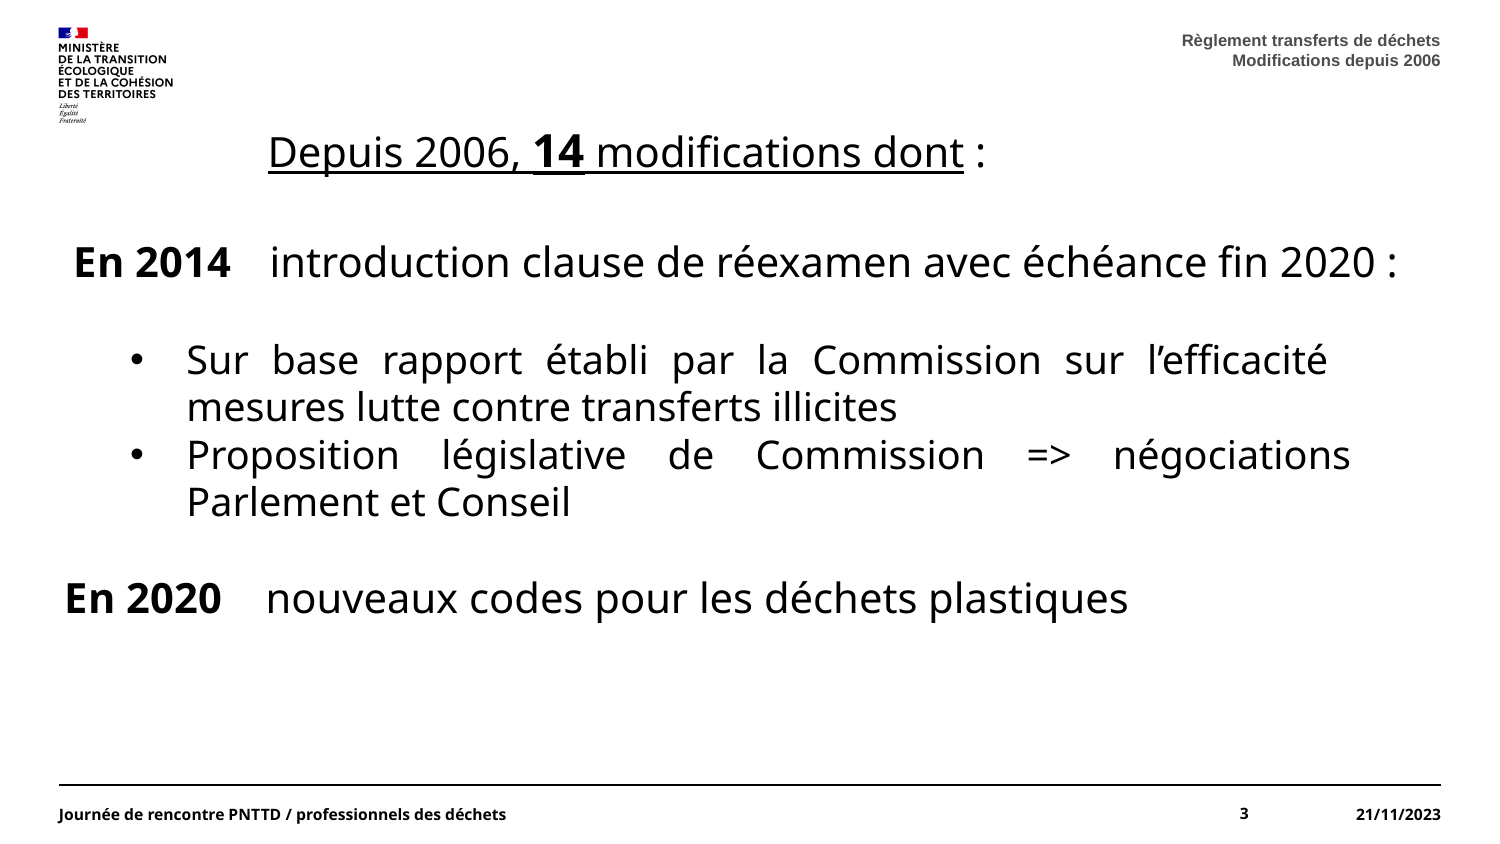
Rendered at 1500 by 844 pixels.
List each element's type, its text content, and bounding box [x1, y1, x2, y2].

text_box Sur base rapport établi par la Commission sur l’efficacité mesures lutte contre transferts illicites Proposition législative de Commission => négociations Parlement et Conseil En 2020 nouveaux codes pour les déchets plastiques [64, 327, 1353, 733]
slide_number 3 [1027, 784, 1249, 844]
picture [48, 17, 183, 133]
list Règlement transferts de déchets Modifications depuis 2006 [543, 29, 1441, 89]
list Depuis 2006, 14 modifications dont : En 2014 introduction clause de réexamen avec échéance fin 2020 : [59, 114, 1459, 232]
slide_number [1249, 784, 1441, 844]
footer Journée de rencontre PNTTD / professionnels des déchets [59, 784, 1027, 844]
